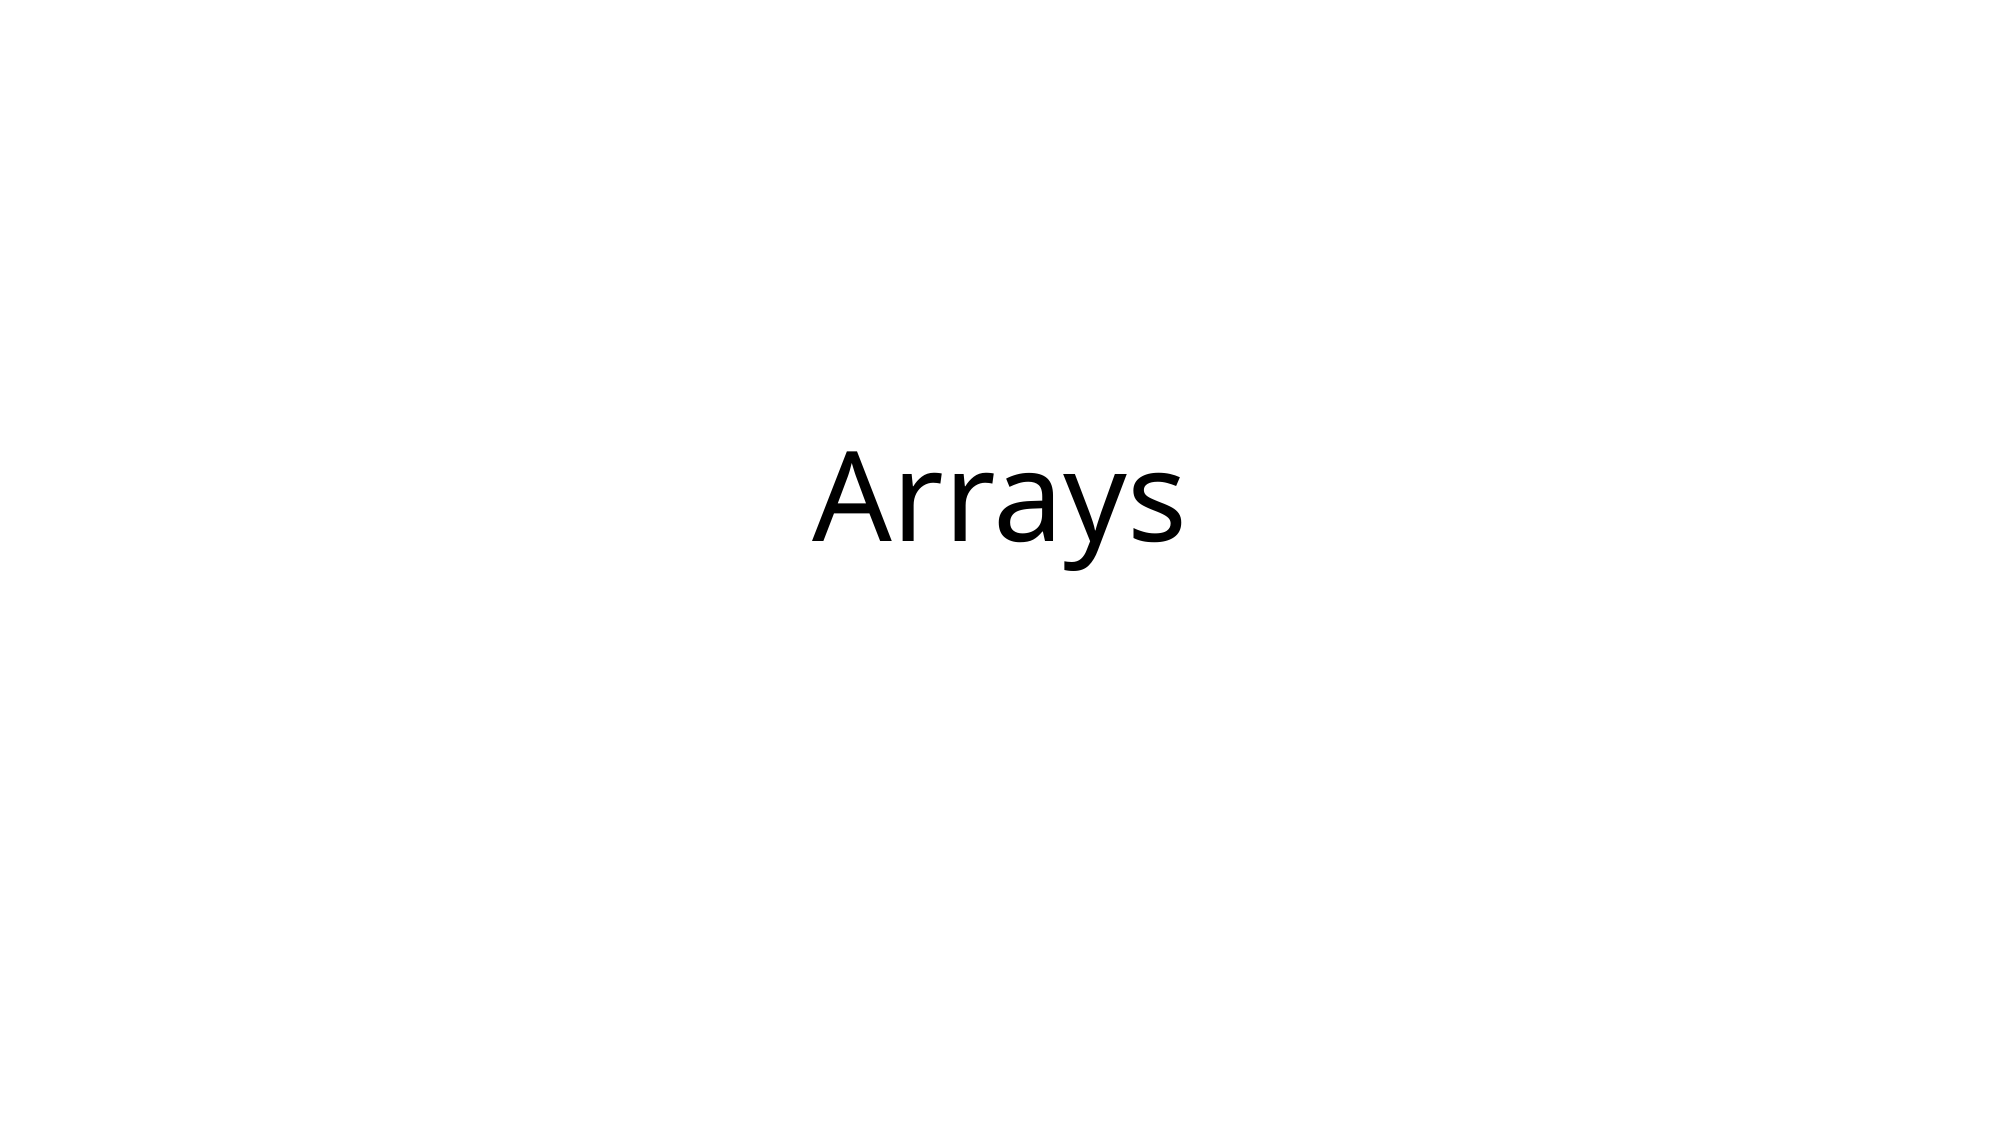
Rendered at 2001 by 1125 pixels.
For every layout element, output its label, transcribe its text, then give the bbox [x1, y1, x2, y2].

title Arrays [249, 184, 1750, 576]
